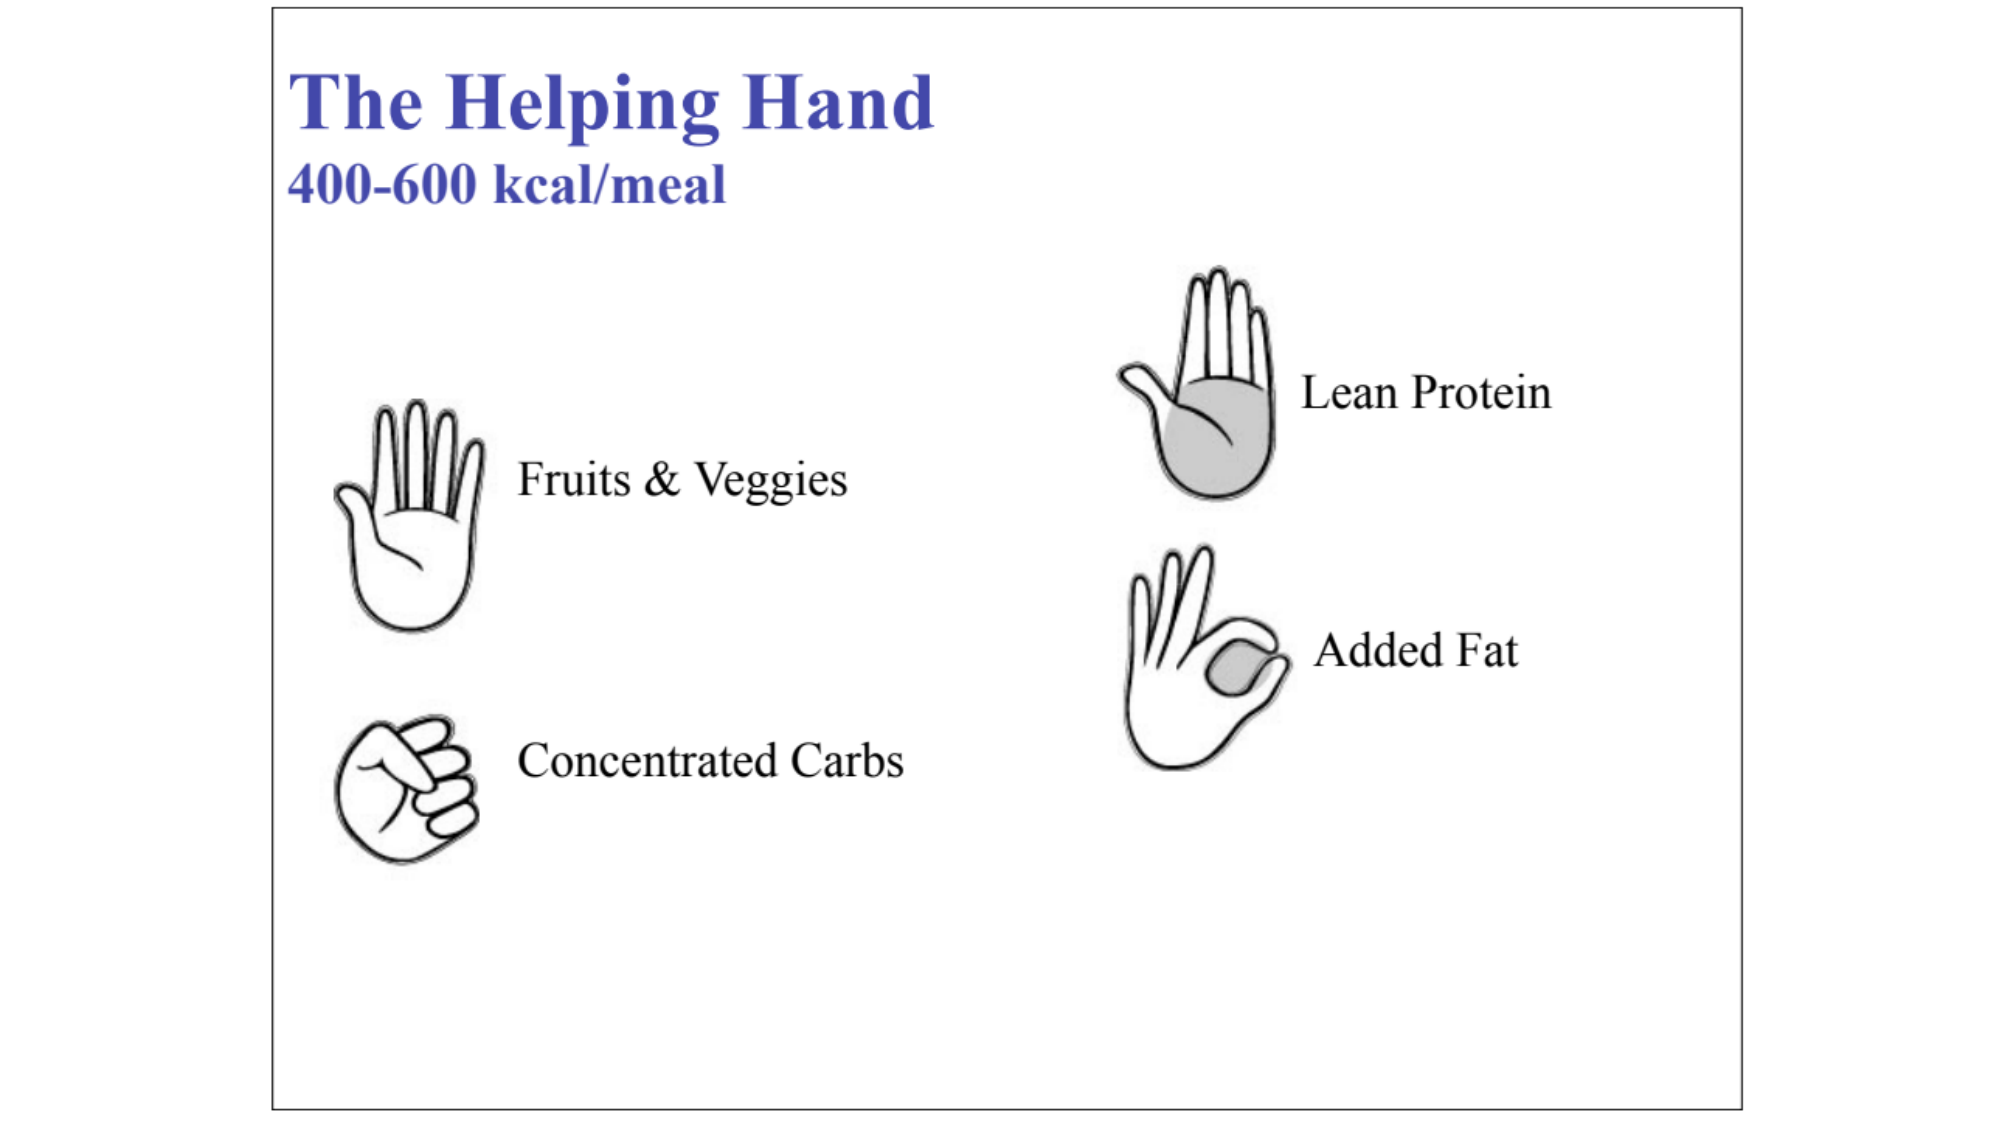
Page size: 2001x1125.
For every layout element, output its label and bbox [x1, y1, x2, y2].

picture [188, 0, 1824, 1125]
